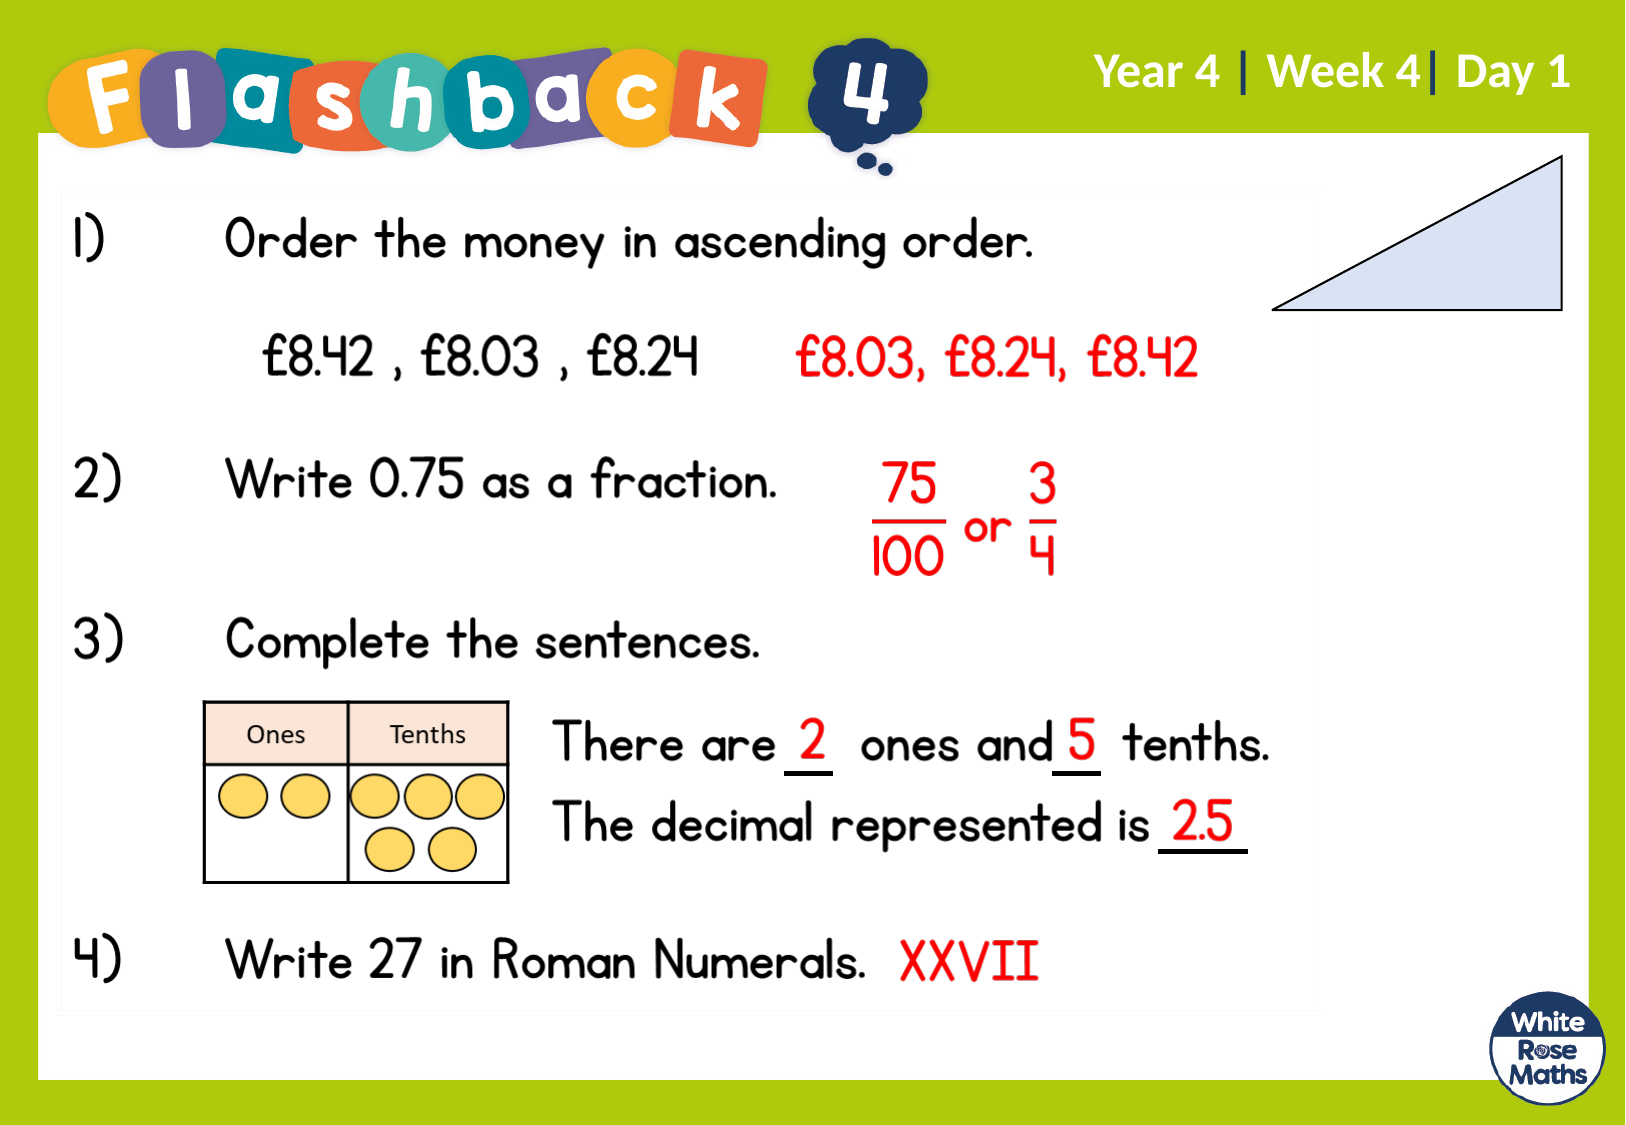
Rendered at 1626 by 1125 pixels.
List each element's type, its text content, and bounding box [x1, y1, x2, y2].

text_box Year 4 | Week 4| Day 1 [991, 36, 1587, 108]
text_box [1324, 154, 1563, 312]
picture [0, 0, 1626, 1125]
